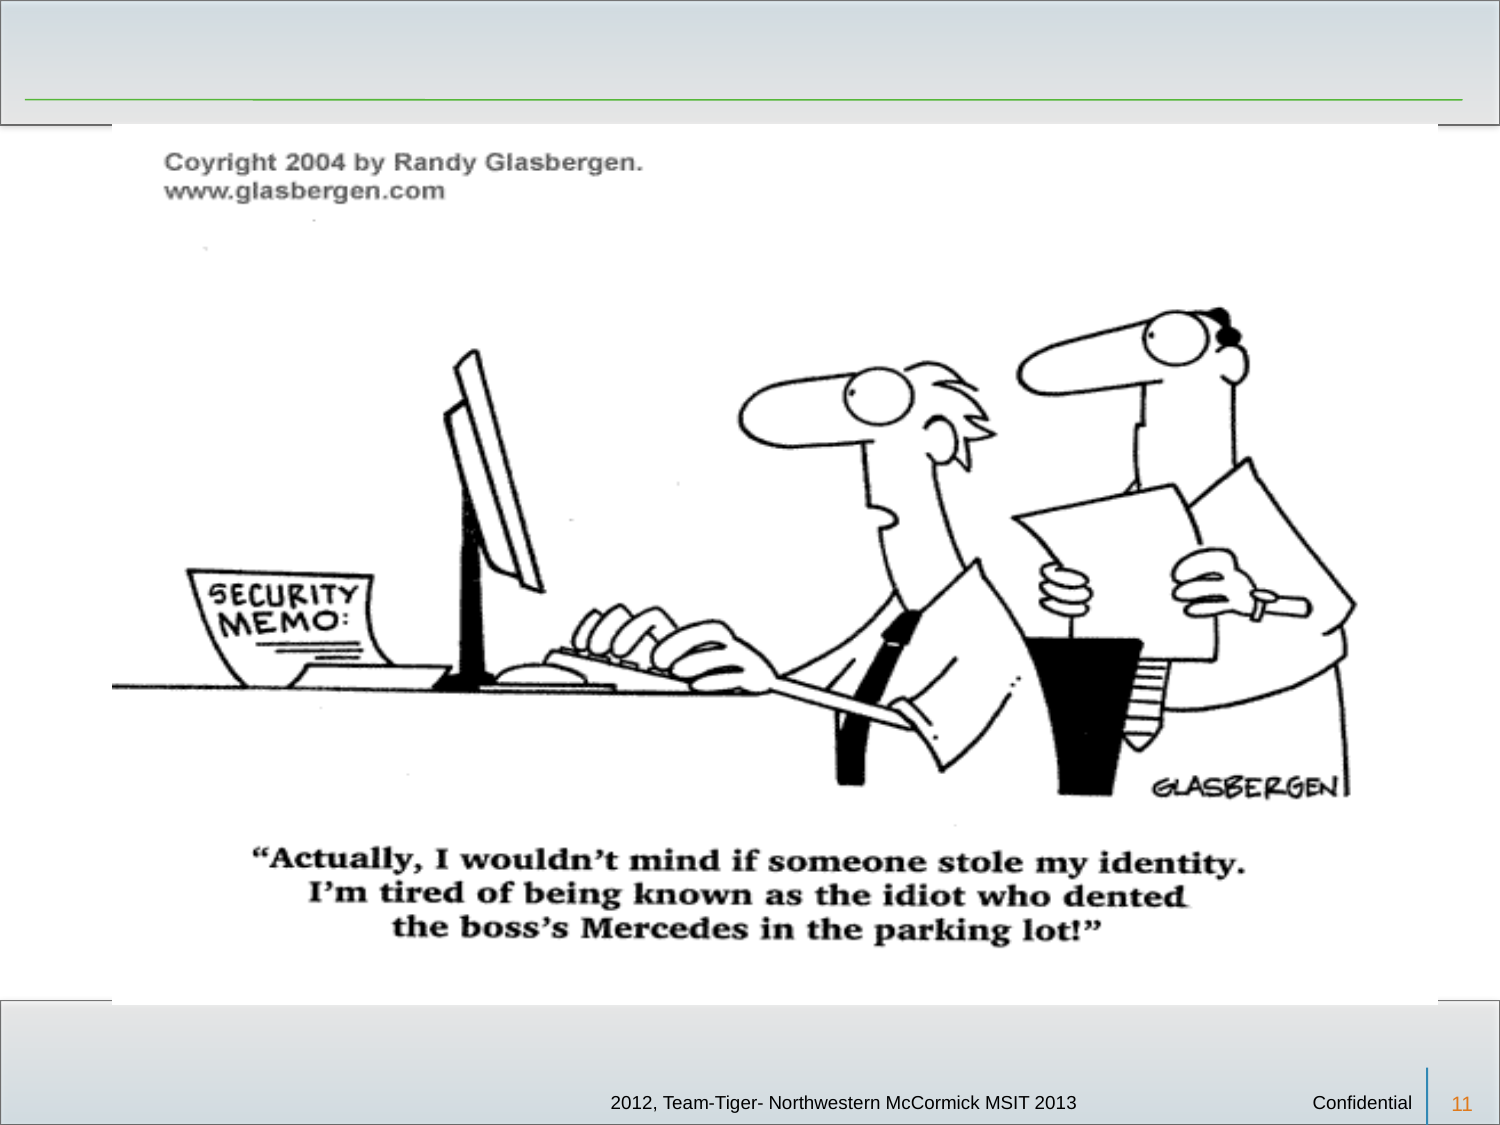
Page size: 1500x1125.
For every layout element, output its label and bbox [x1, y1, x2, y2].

picture [112, 124, 1438, 1005]
